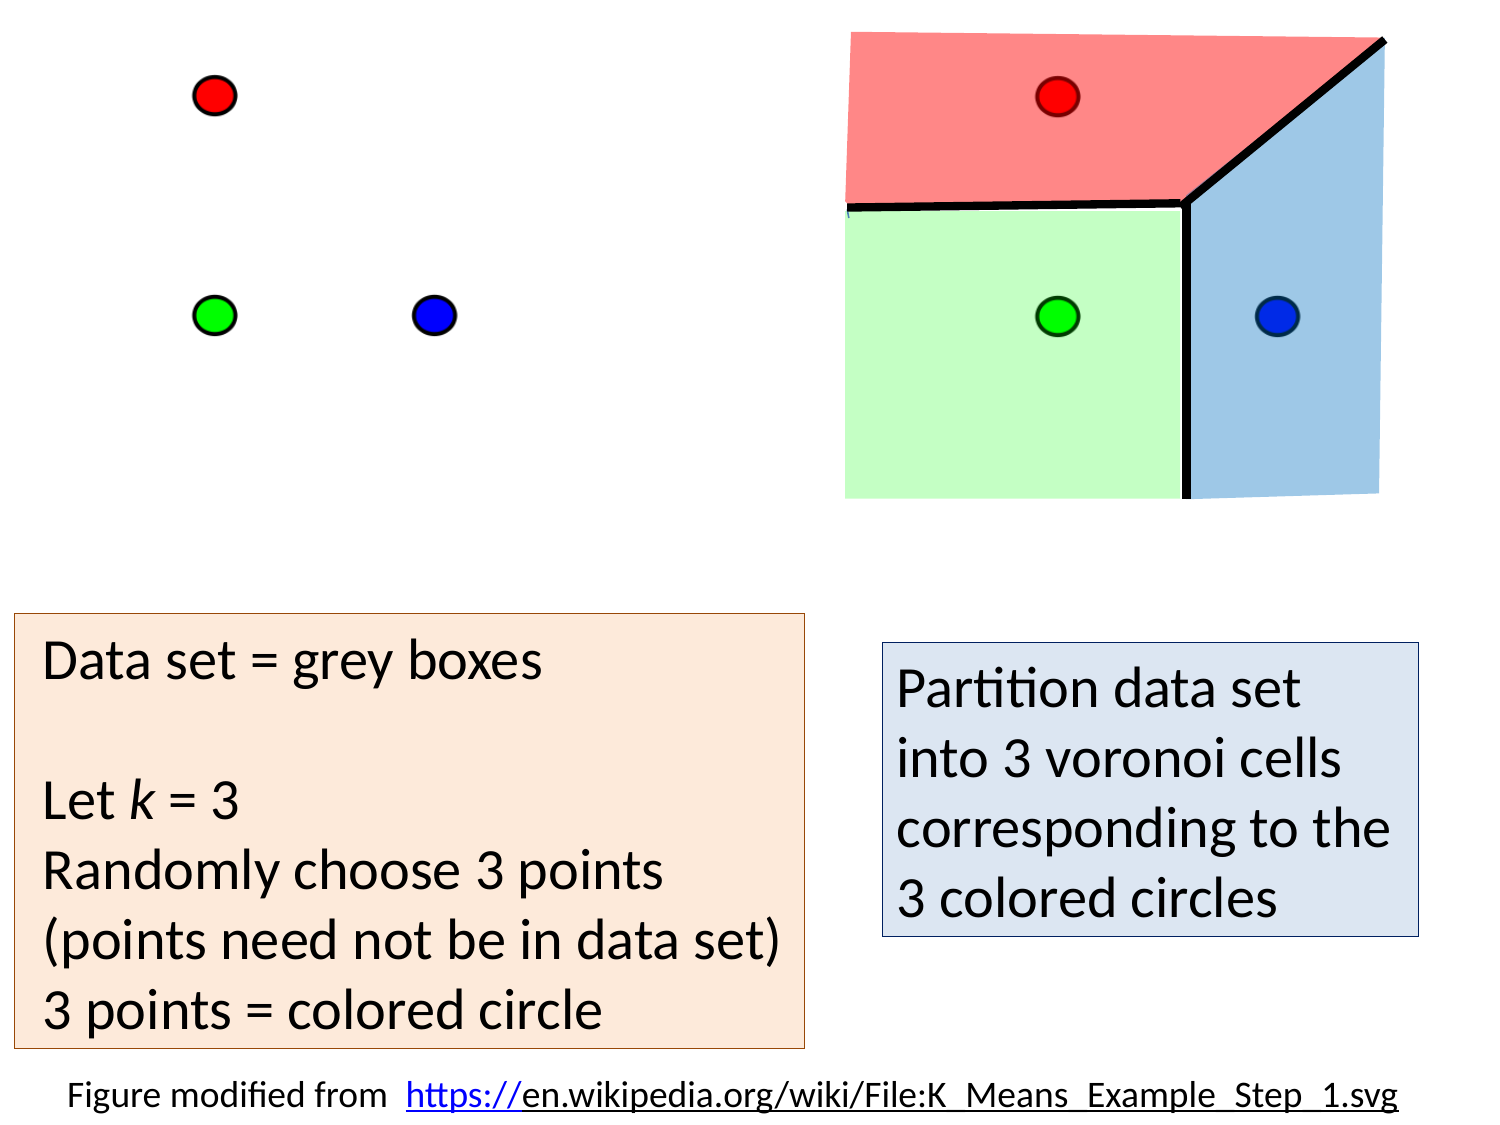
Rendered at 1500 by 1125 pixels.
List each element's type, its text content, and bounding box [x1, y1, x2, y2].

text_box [843, 31, 1386, 557]
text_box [0, 34, 541, 556]
text_box Partition data set into 3 voronoi cells corresponding to the 3 colored circles [882, 642, 1419, 937]
text_box Data set = grey boxes Let k = 3 Randomly choose 3 points (points need not be in data set) 3 points = colored circle [14, 613, 805, 1049]
text_box Figure modified from https://en.wikipedia.org/wiki/File:K_Means_Example_Step_1.svg [52, 1062, 1448, 1123]
